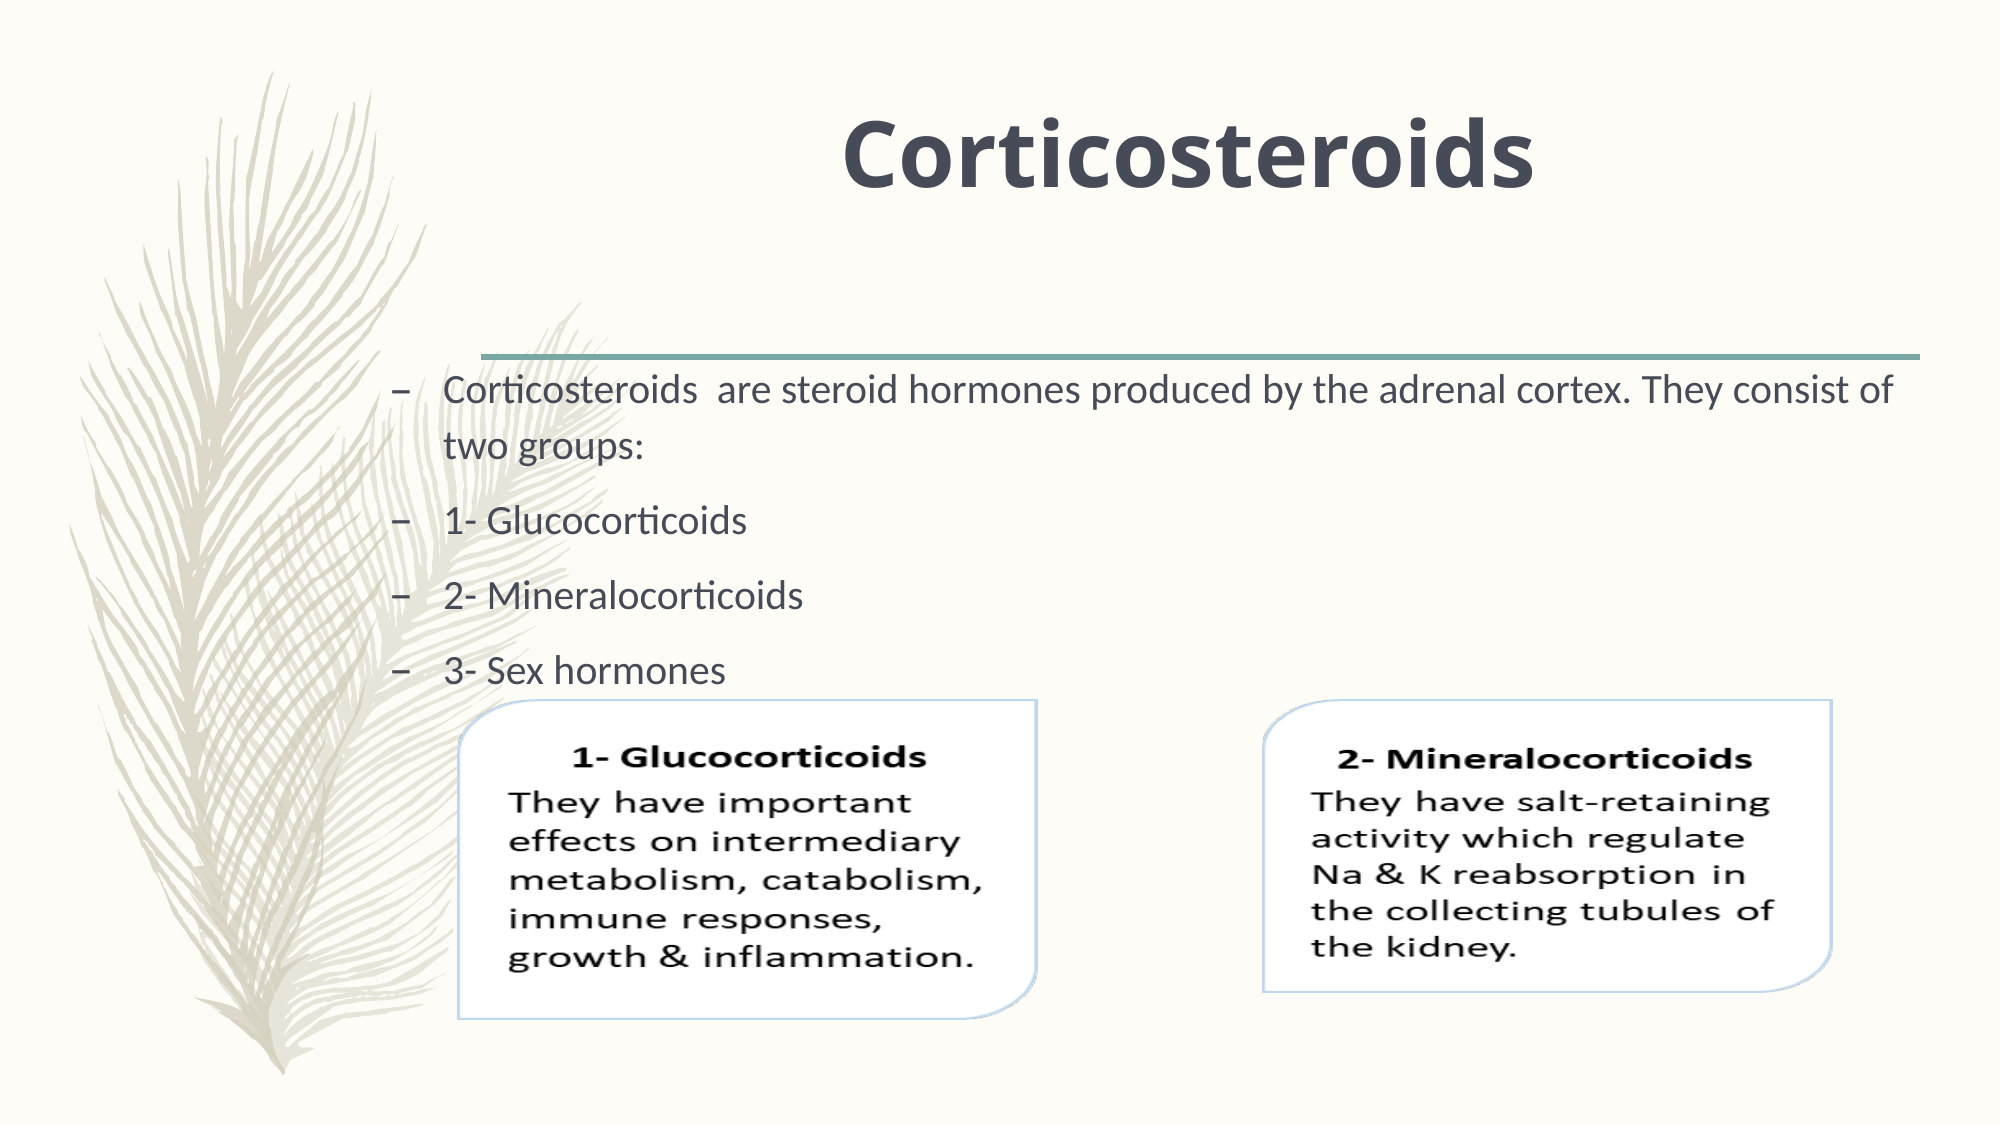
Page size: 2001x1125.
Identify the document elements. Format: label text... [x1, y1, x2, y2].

list Corticosteroids are steroid hormones produced by the adrenal cortex. They consist of two groups: 1- Glucocorticoids 2- Mineralocorticoids 3- Sex hormones [375, 349, 1920, 999]
picture [457, 699, 1038, 1021]
picture [1262, 699, 1833, 994]
title Corticosteroids [481, 93, 1920, 349]
